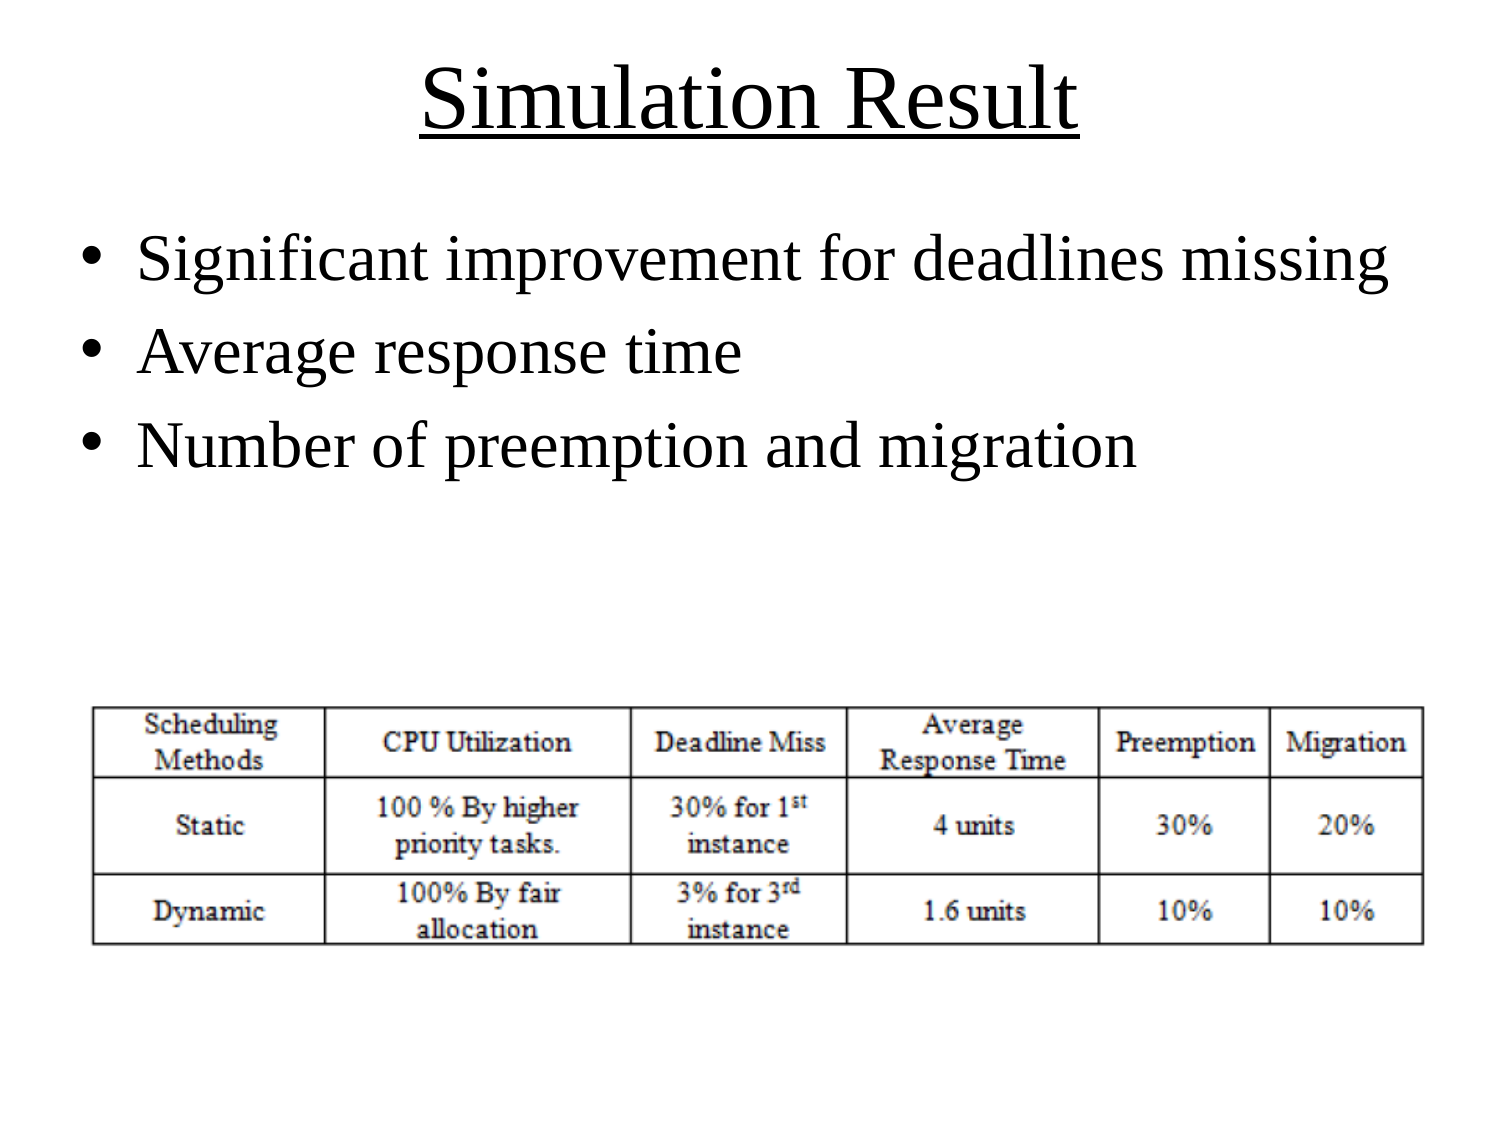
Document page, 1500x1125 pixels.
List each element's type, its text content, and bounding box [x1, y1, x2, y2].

list Significant improvement for deadlines missing Average response time Number of preemption and migration [64, 206, 1438, 678]
title Simulation Result [0, 0, 1500, 185]
picture [49, 680, 1462, 969]
